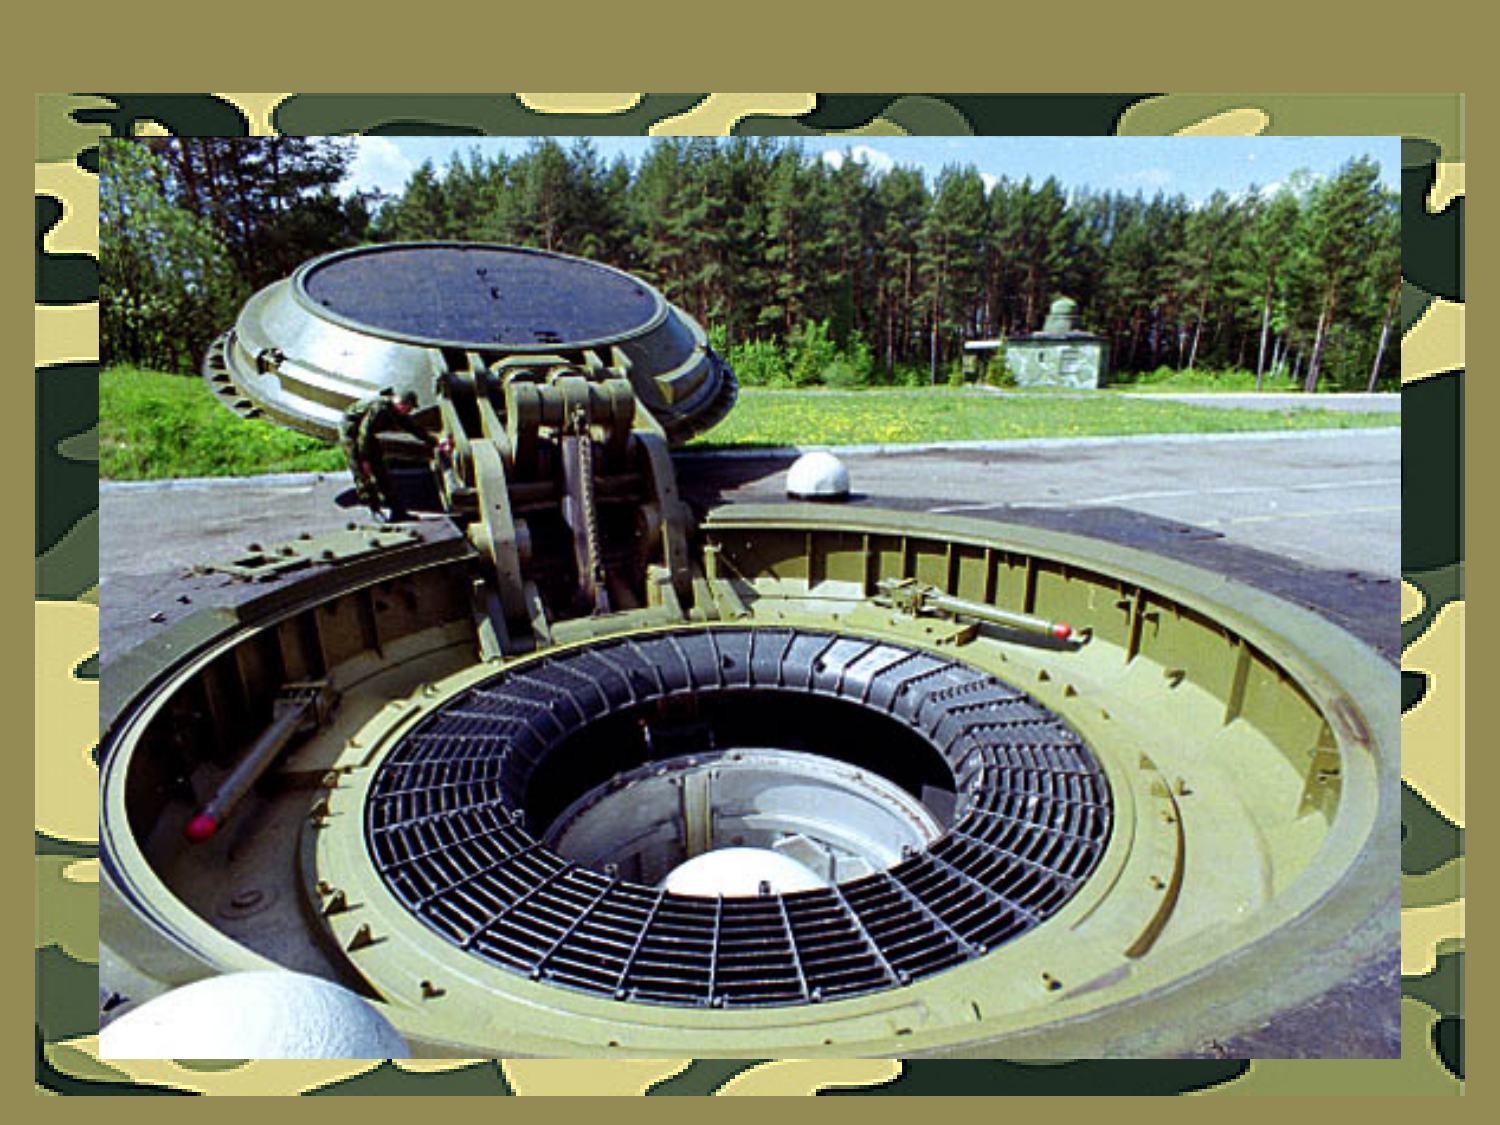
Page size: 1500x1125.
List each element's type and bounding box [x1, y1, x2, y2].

picture [34, 93, 1466, 1096]
